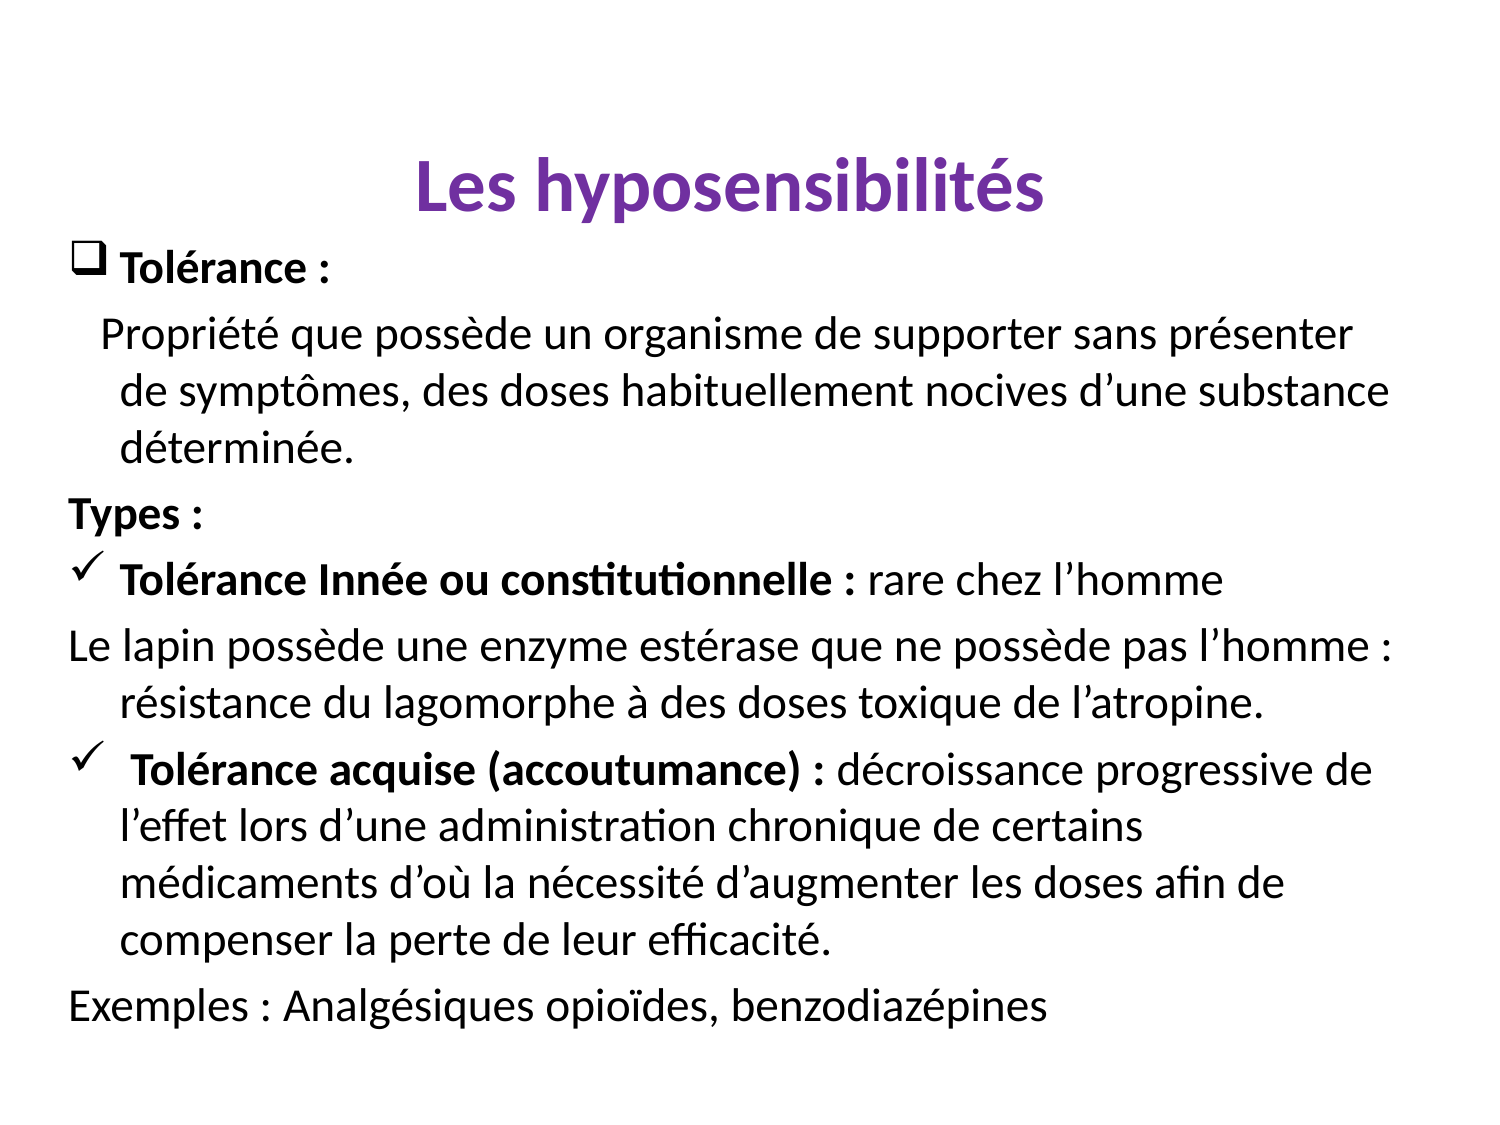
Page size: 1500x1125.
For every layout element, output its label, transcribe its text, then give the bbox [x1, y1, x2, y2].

list Les hyposensibilités Tolérance : Propriété que possède un organisme de supporter sans présenter de symptômes, des doses habituellement nocives d’une substance déterminée. Types : Tolérance Innée ou constitutionnelle : rare chez l’homme Le lapin possède une enzyme estérase que ne possède pas l’homme : résistance du lagomorphe à des doses toxique de l’atropine. Tolérance acquise (accoutumance) : décroissance progressive de l’effet lors d’une administration chronique de certains médicaments d’où la nécessité d’augmenter les doses afin de compenser la perte de leur efficacité. Exemples : Analgésiques opioïdes, benzodiazépines [53, 54, 1425, 1071]
